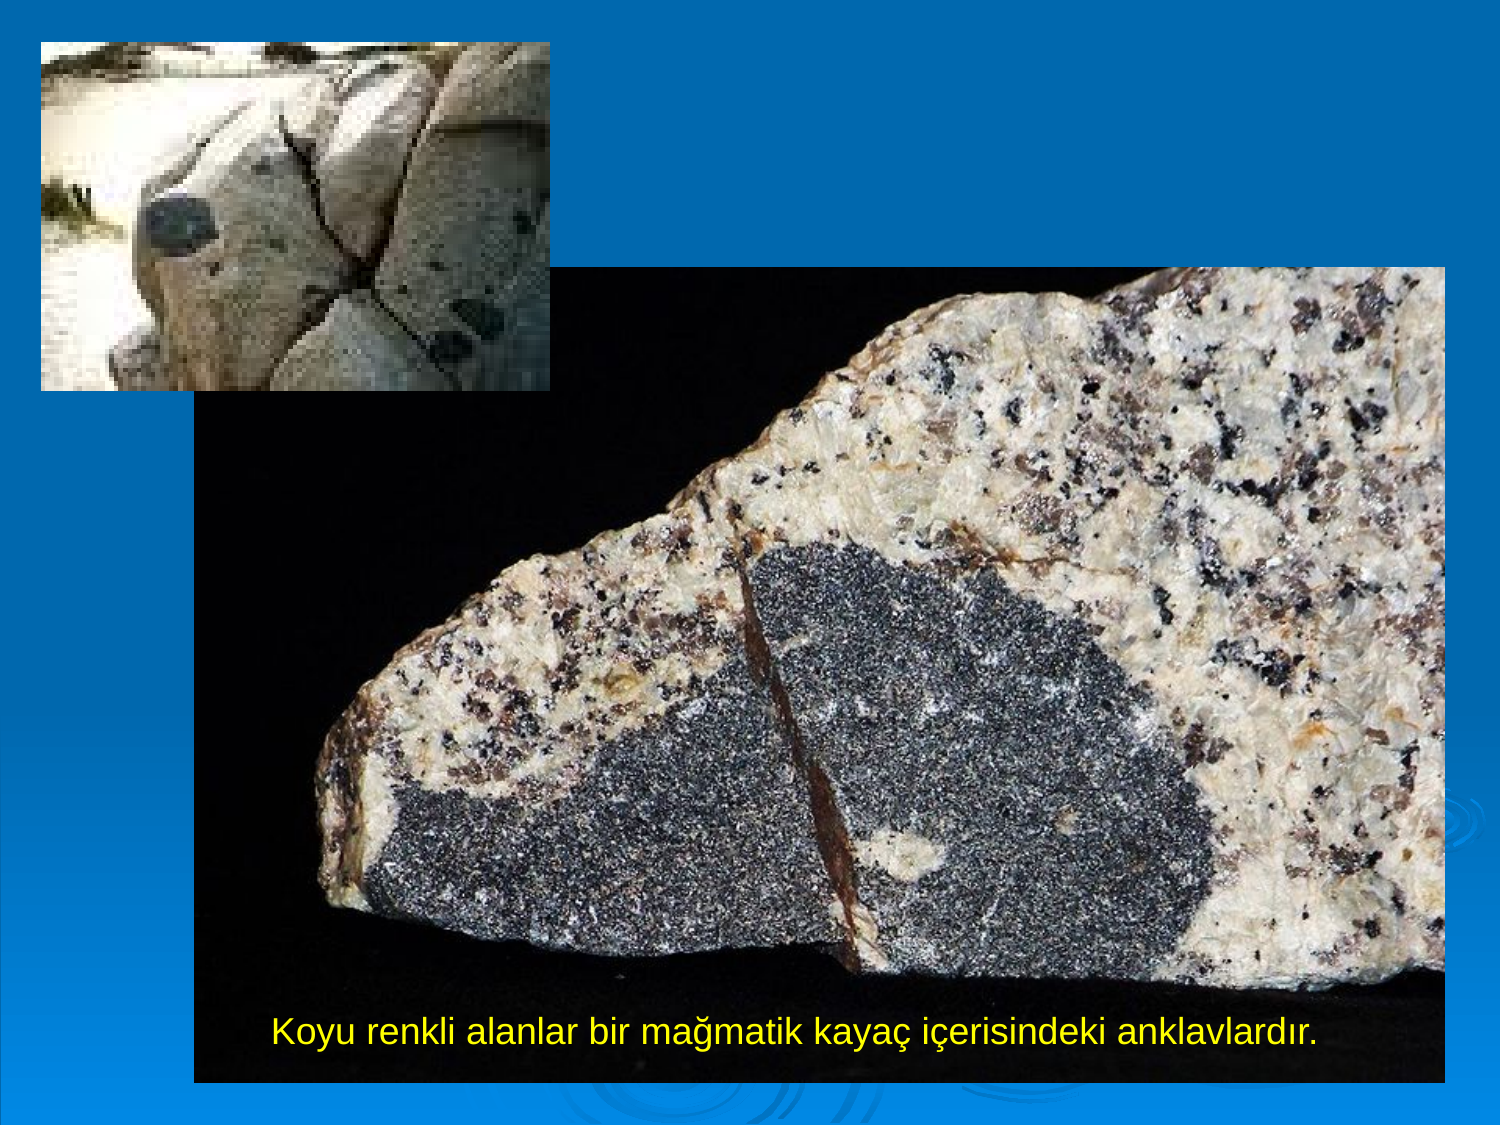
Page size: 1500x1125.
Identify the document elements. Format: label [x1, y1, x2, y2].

picture [41, 42, 1445, 1083]
